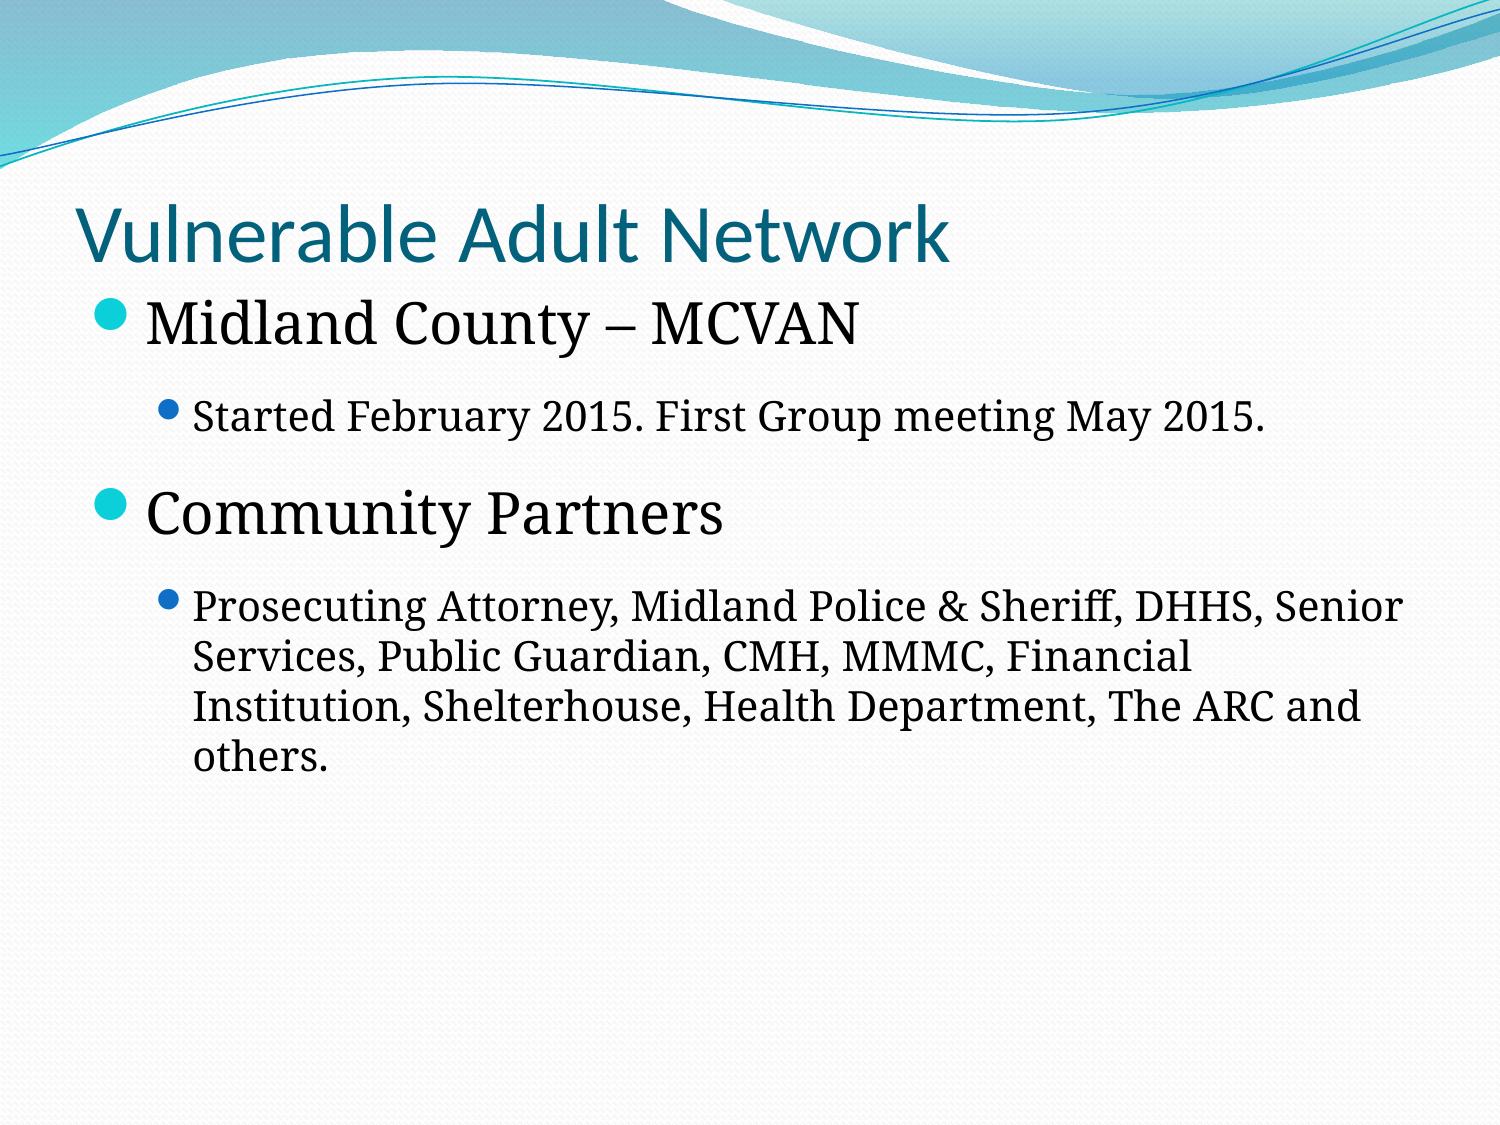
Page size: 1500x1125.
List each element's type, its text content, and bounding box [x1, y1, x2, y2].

list Midland County – MCVAN Started February 2015. First Group meeting May 2015. Community Partners Prosecuting Attorney, Midland Police & Sheriff, DHHS, Senior Services, Public Guardian, CMH, MMMC, Financial Institution, Shelterhouse, Health Department, The ARC and others. [75, 278, 1425, 923]
title Vulnerable Adult Network [75, 146, 1425, 278]
